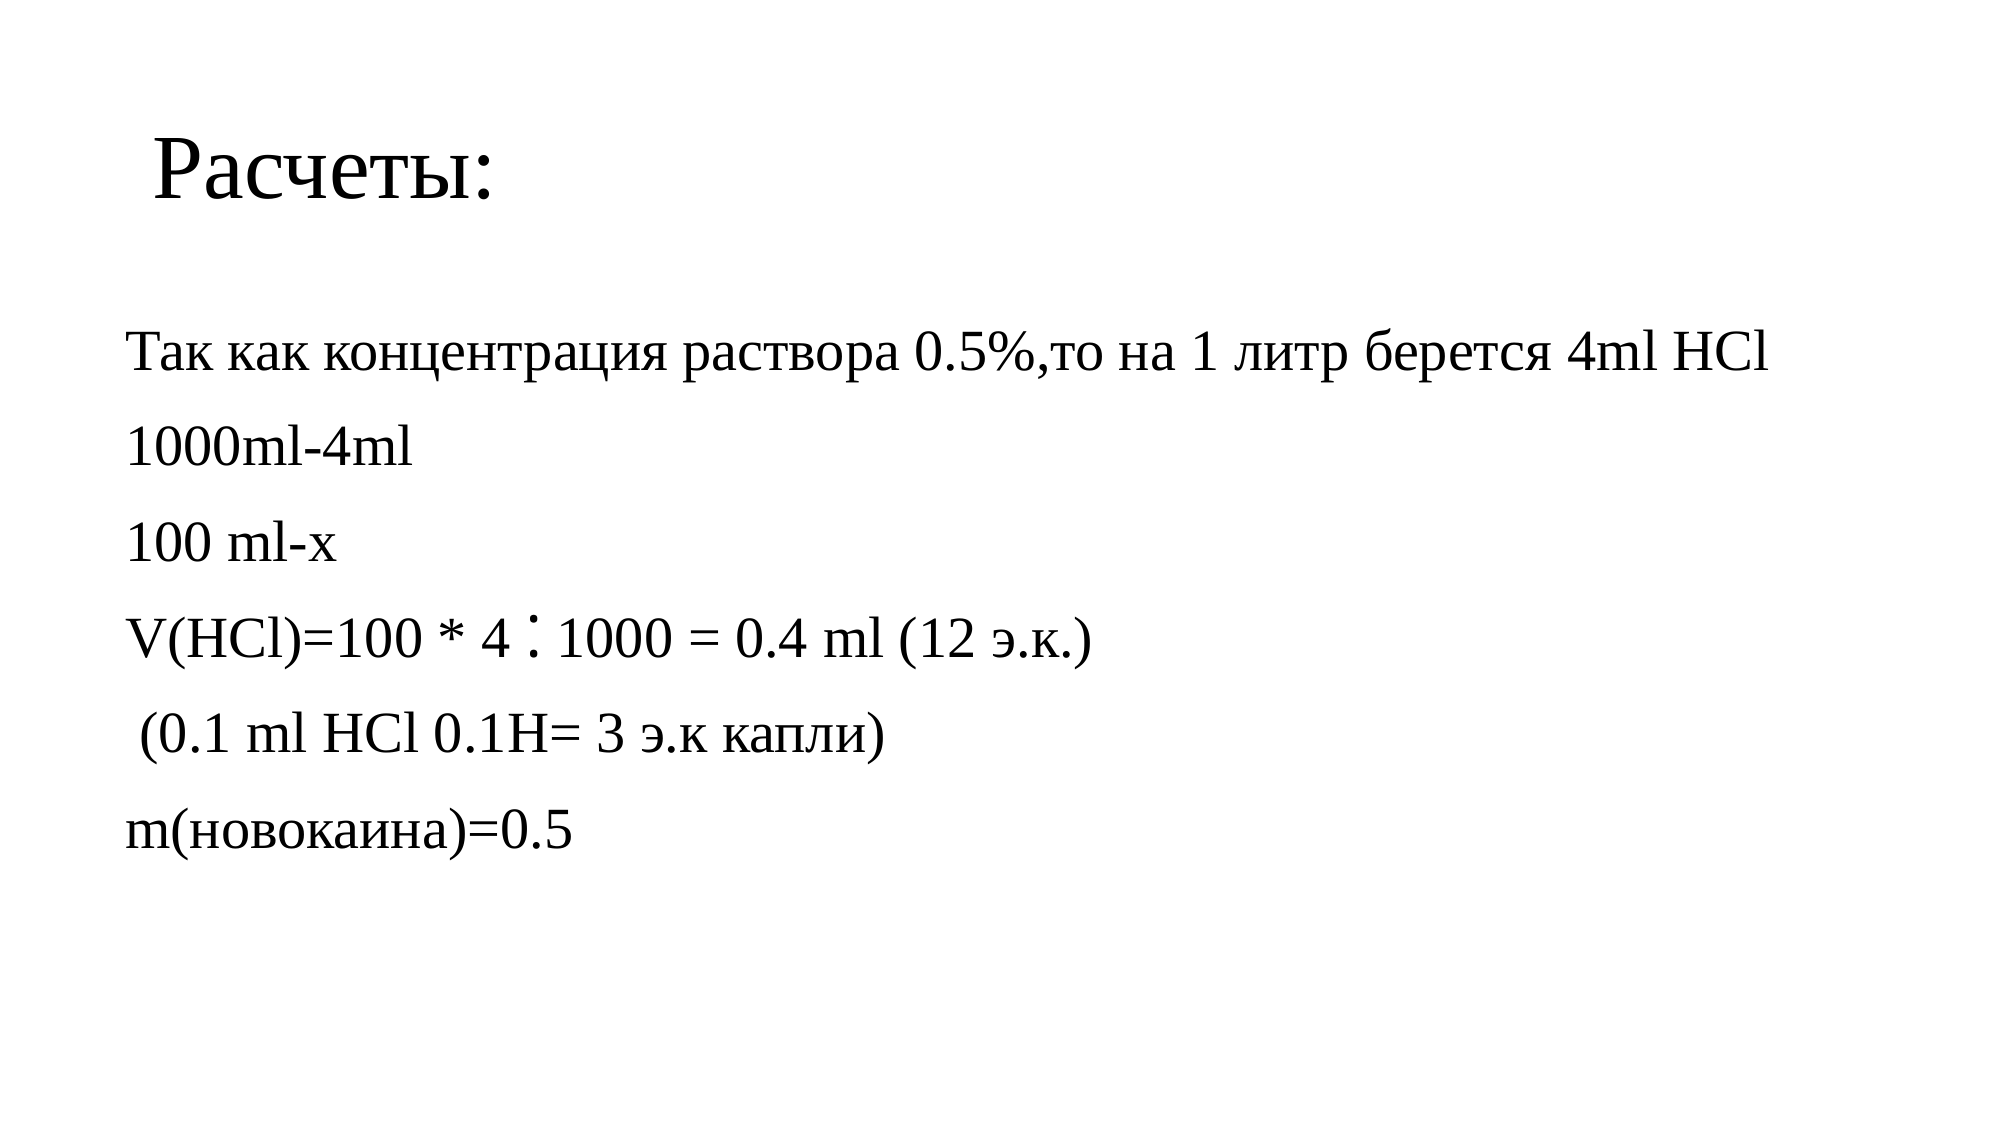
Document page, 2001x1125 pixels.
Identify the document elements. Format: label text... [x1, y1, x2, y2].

title Расчеты: [137, 59, 1863, 278]
list Так как концентрация раствора 0.5%,то на 1 литр берется 4ml HCl 1000ml-4ml 100 ml-x V(HCl)=100 * 4 ⁚ 1000 = 0.4 ml (12 э.к.) (0.1 ml HCl 0.1H= 3 э.к капли) m(новокаина)=0.5 [72, 299, 1863, 1014]
